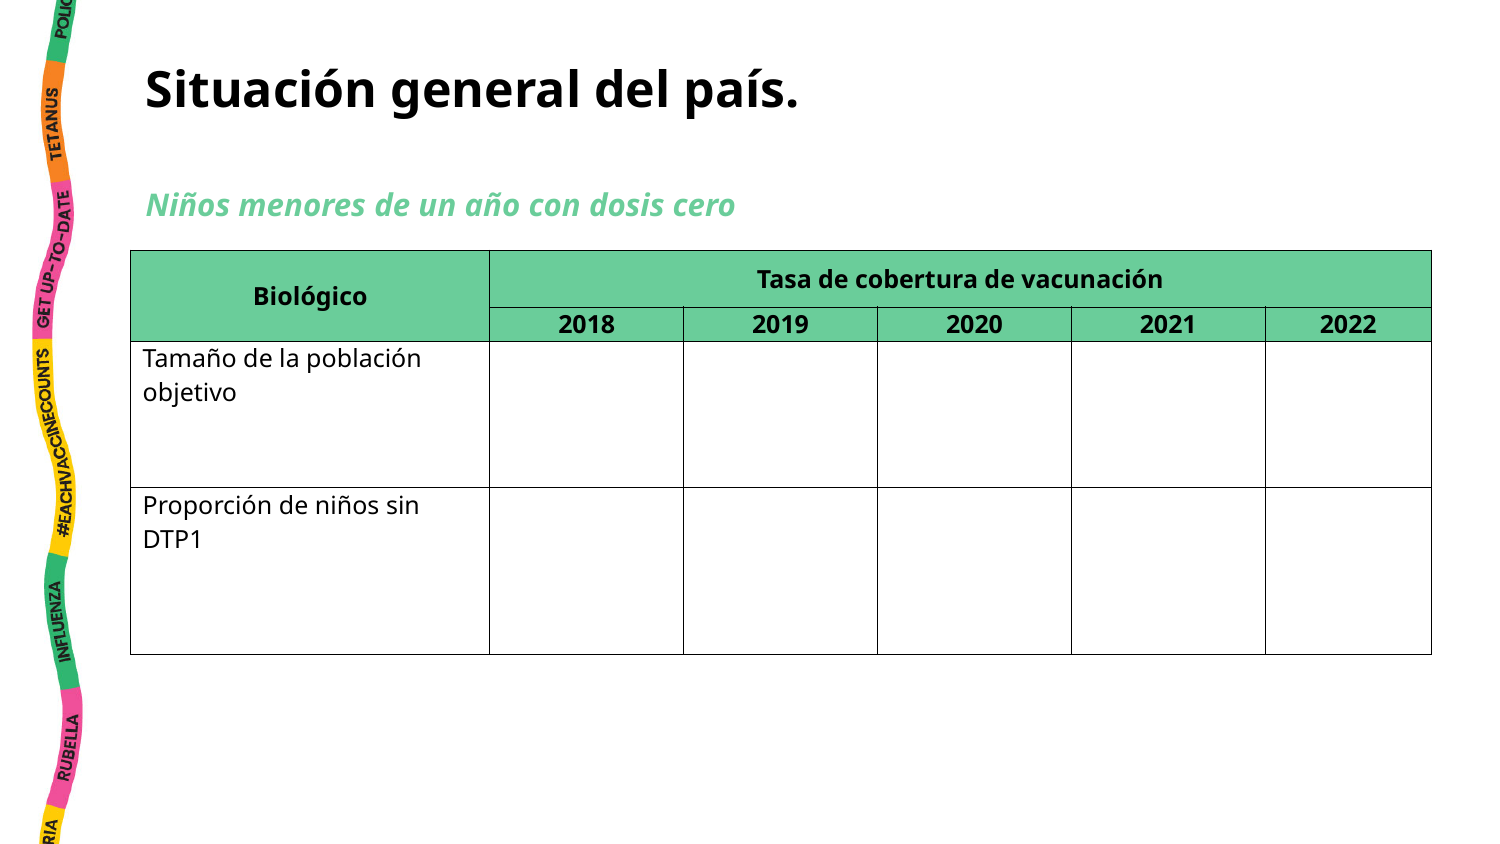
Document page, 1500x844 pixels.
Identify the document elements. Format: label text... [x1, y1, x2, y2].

table_cell 2022 [1266, 308, 1431, 341]
table_cell [1266, 342, 1431, 487]
text_box Situación general del país. [130, 42, 1273, 131]
table_cell [1266, 488, 1431, 654]
table_header Tasa de cobertura de vacunación [490, 251, 1431, 307]
table_cell [1072, 342, 1265, 487]
table_cell Proporción de niños sin DTP1 [131, 488, 489, 654]
table_cell [684, 488, 877, 654]
table_cell Tamaño de la población objetivo [131, 342, 489, 487]
picture [0, 0, 1500, 844]
table_cell [878, 488, 1071, 654]
table_cell [490, 342, 683, 487]
text_box Niños menores de un año con dosis cero [130, 169, 861, 218]
table_cell [1072, 488, 1265, 654]
table_cell 2018 [490, 308, 683, 341]
table_cell [684, 342, 877, 487]
table_cell 2021 [1072, 308, 1265, 341]
table_header Biológico [131, 251, 489, 341]
table_cell [490, 488, 683, 654]
table_cell [878, 342, 1071, 487]
table_cell 2020 [878, 308, 1071, 341]
table_cell 2019 [684, 308, 877, 341]
